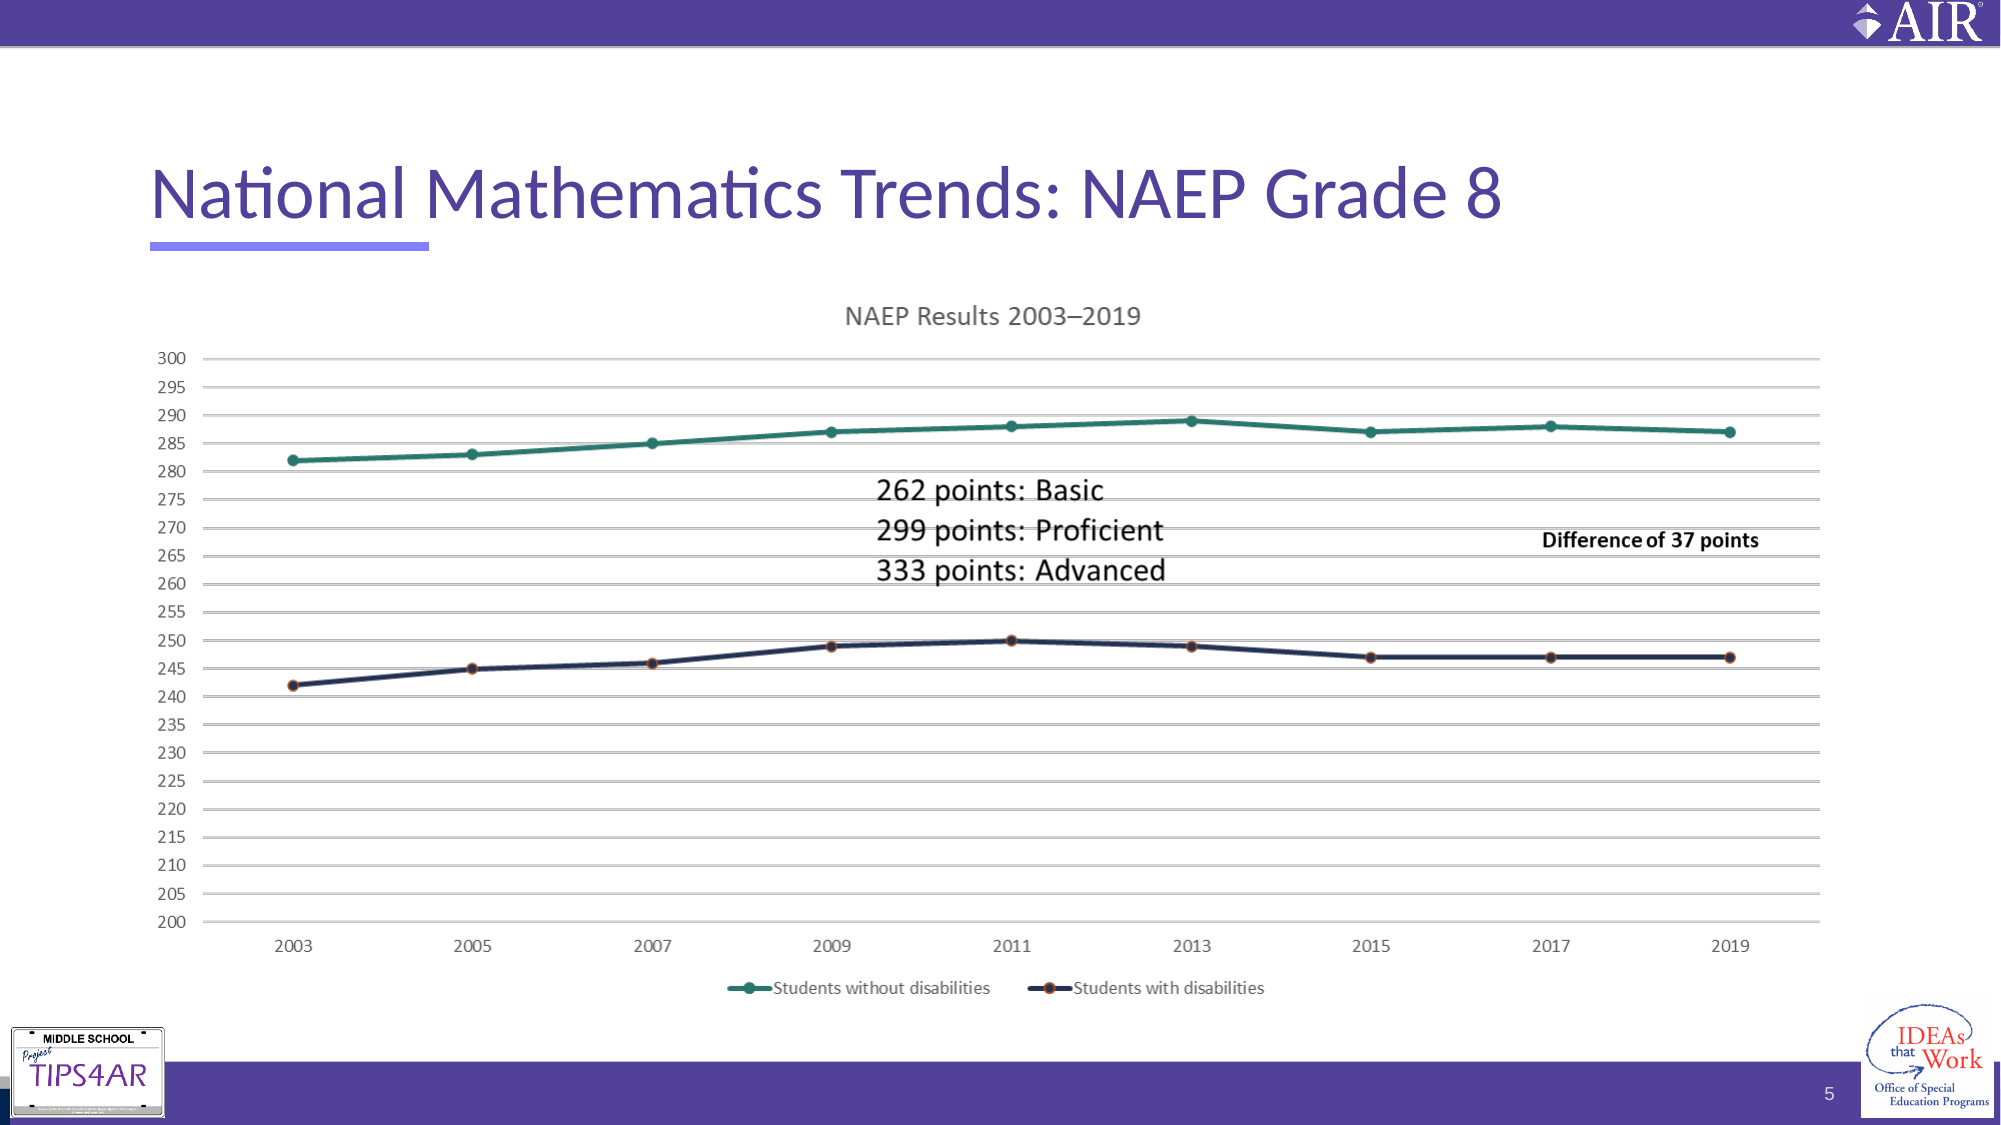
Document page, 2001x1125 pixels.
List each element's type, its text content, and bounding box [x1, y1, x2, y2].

title National Mathematics Trends: NAEP Grade 8 [150, 142, 1950, 235]
picture [0, 46, 2001, 1125]
picture [1851, 0, 1984, 42]
